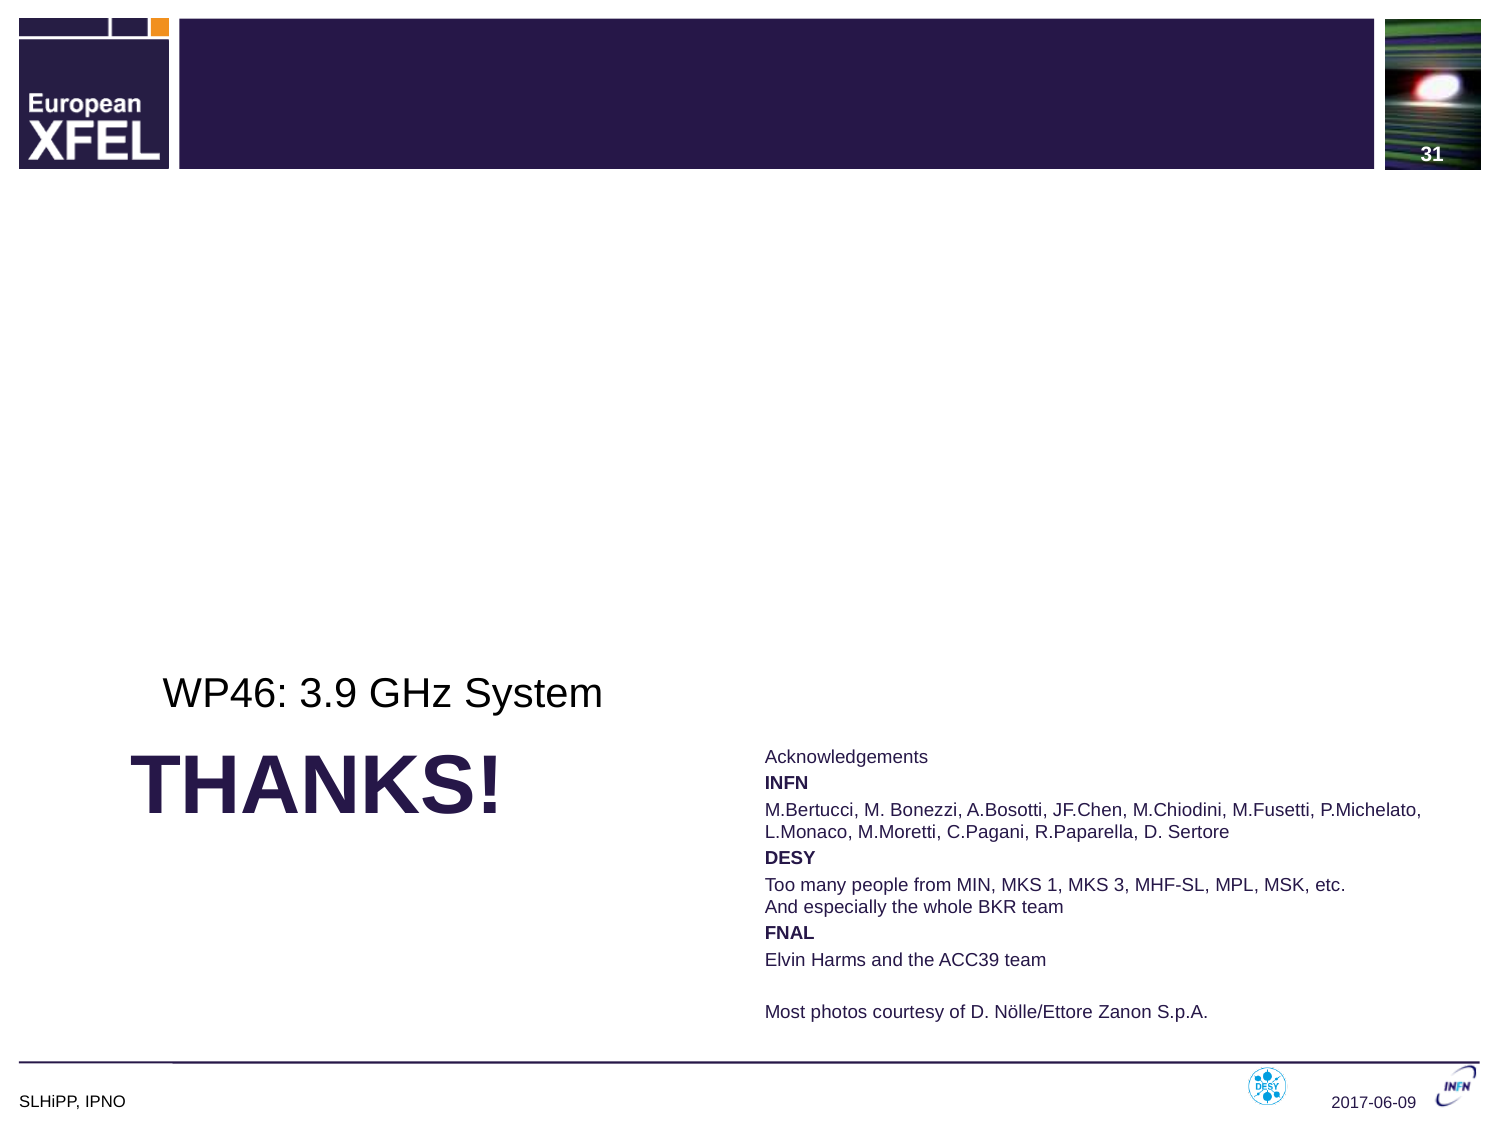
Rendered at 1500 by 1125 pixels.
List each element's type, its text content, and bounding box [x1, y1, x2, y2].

picture [1385, 19, 1481, 170]
picture [19, 18, 169, 169]
picture [1432, 1062, 1480, 1110]
footer SLHiPP, IPNO [19, 1067, 1075, 1111]
text_box Acknowledgements INFN M.Bertucci, M. Bonezzi, A.Bosotti, JF.Chen, M.Chiodini, M.Fusetti, P.Michelato, L.Monaco, M.Moretti, C.Pagani, R.Paparella, D. Sertore DESY Too many people from MIN, MKS 1, MKS 3, MHF-SL, MPL, MSK, etc. And especially the whole BKR team FNAL Elvin Harms and the ACC39 team Most photos courtesy of D. Nölle/Ettore Zanon S.p.A. [750, 737, 1475, 1063]
picture [1246, 1065, 1288, 1107]
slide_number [1299, 1067, 1417, 1112]
list WP46: 3.9 GHz System [118, 476, 1394, 723]
title Thanks! [118, 723, 1394, 947]
slide_number 31 [1384, 18, 1480, 169]
